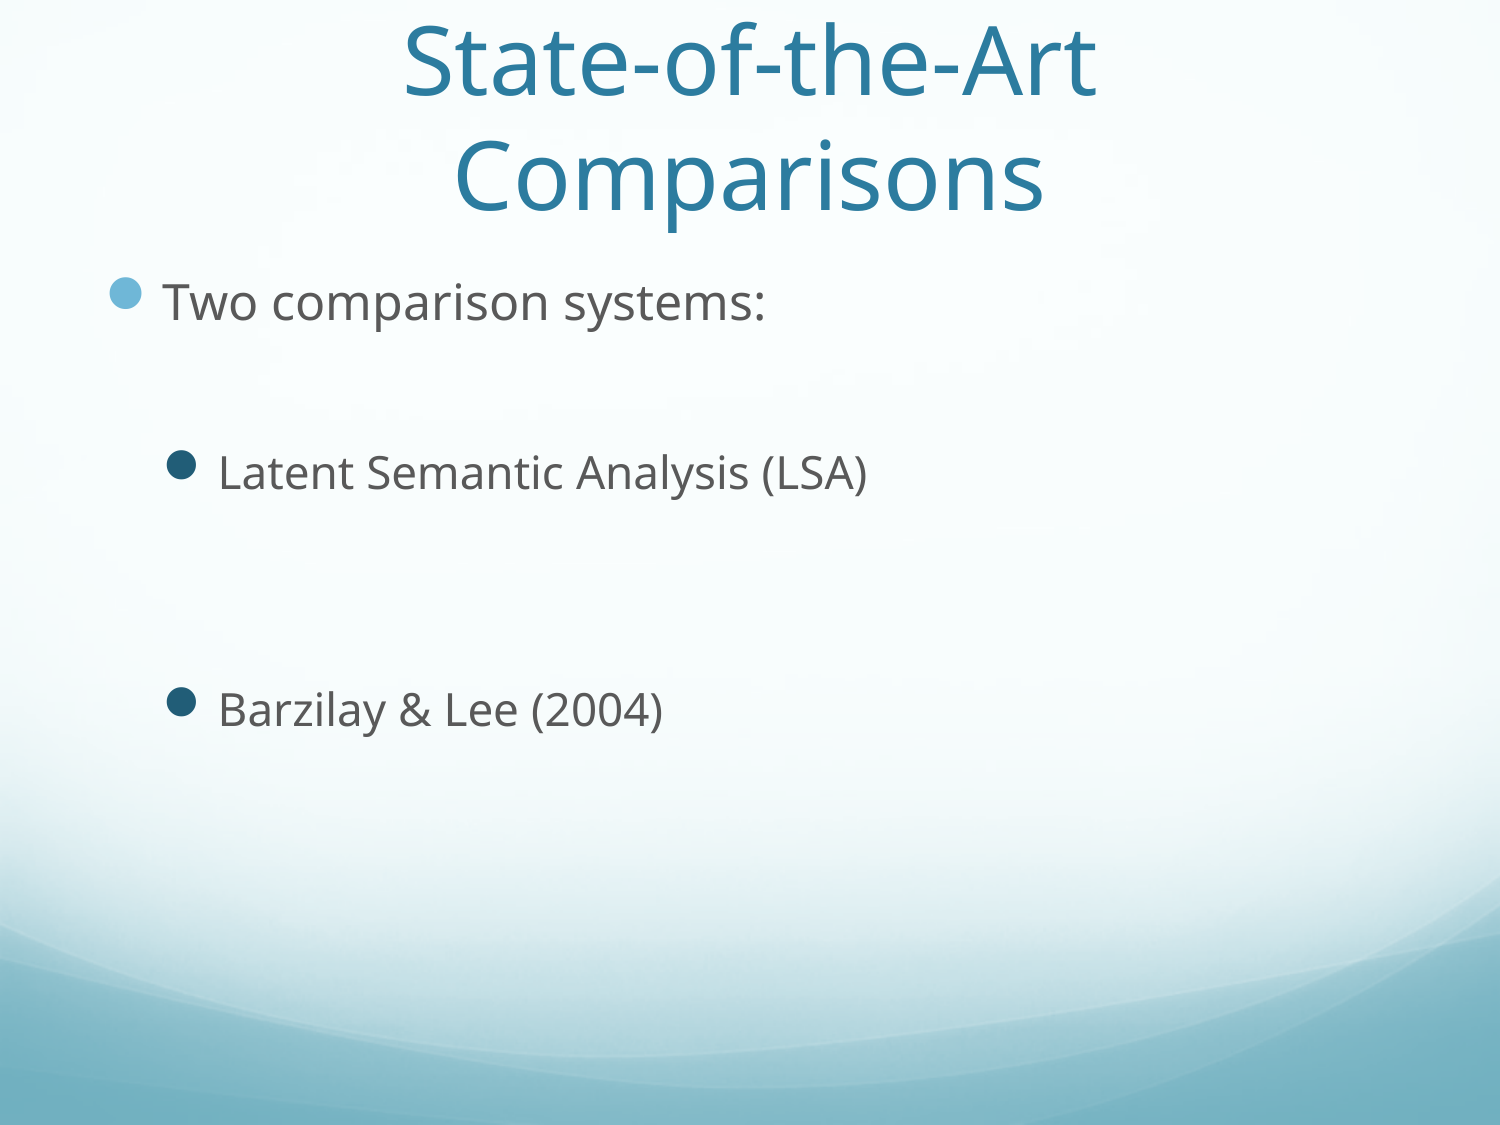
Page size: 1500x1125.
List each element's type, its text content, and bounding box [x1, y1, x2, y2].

list Two comparison systems: Latent Semantic Analysis (LSA) Barzilay & Lee (2004) [90, 262, 1410, 975]
title State-of-the-Art Comparisons [90, 17, 1410, 237]
